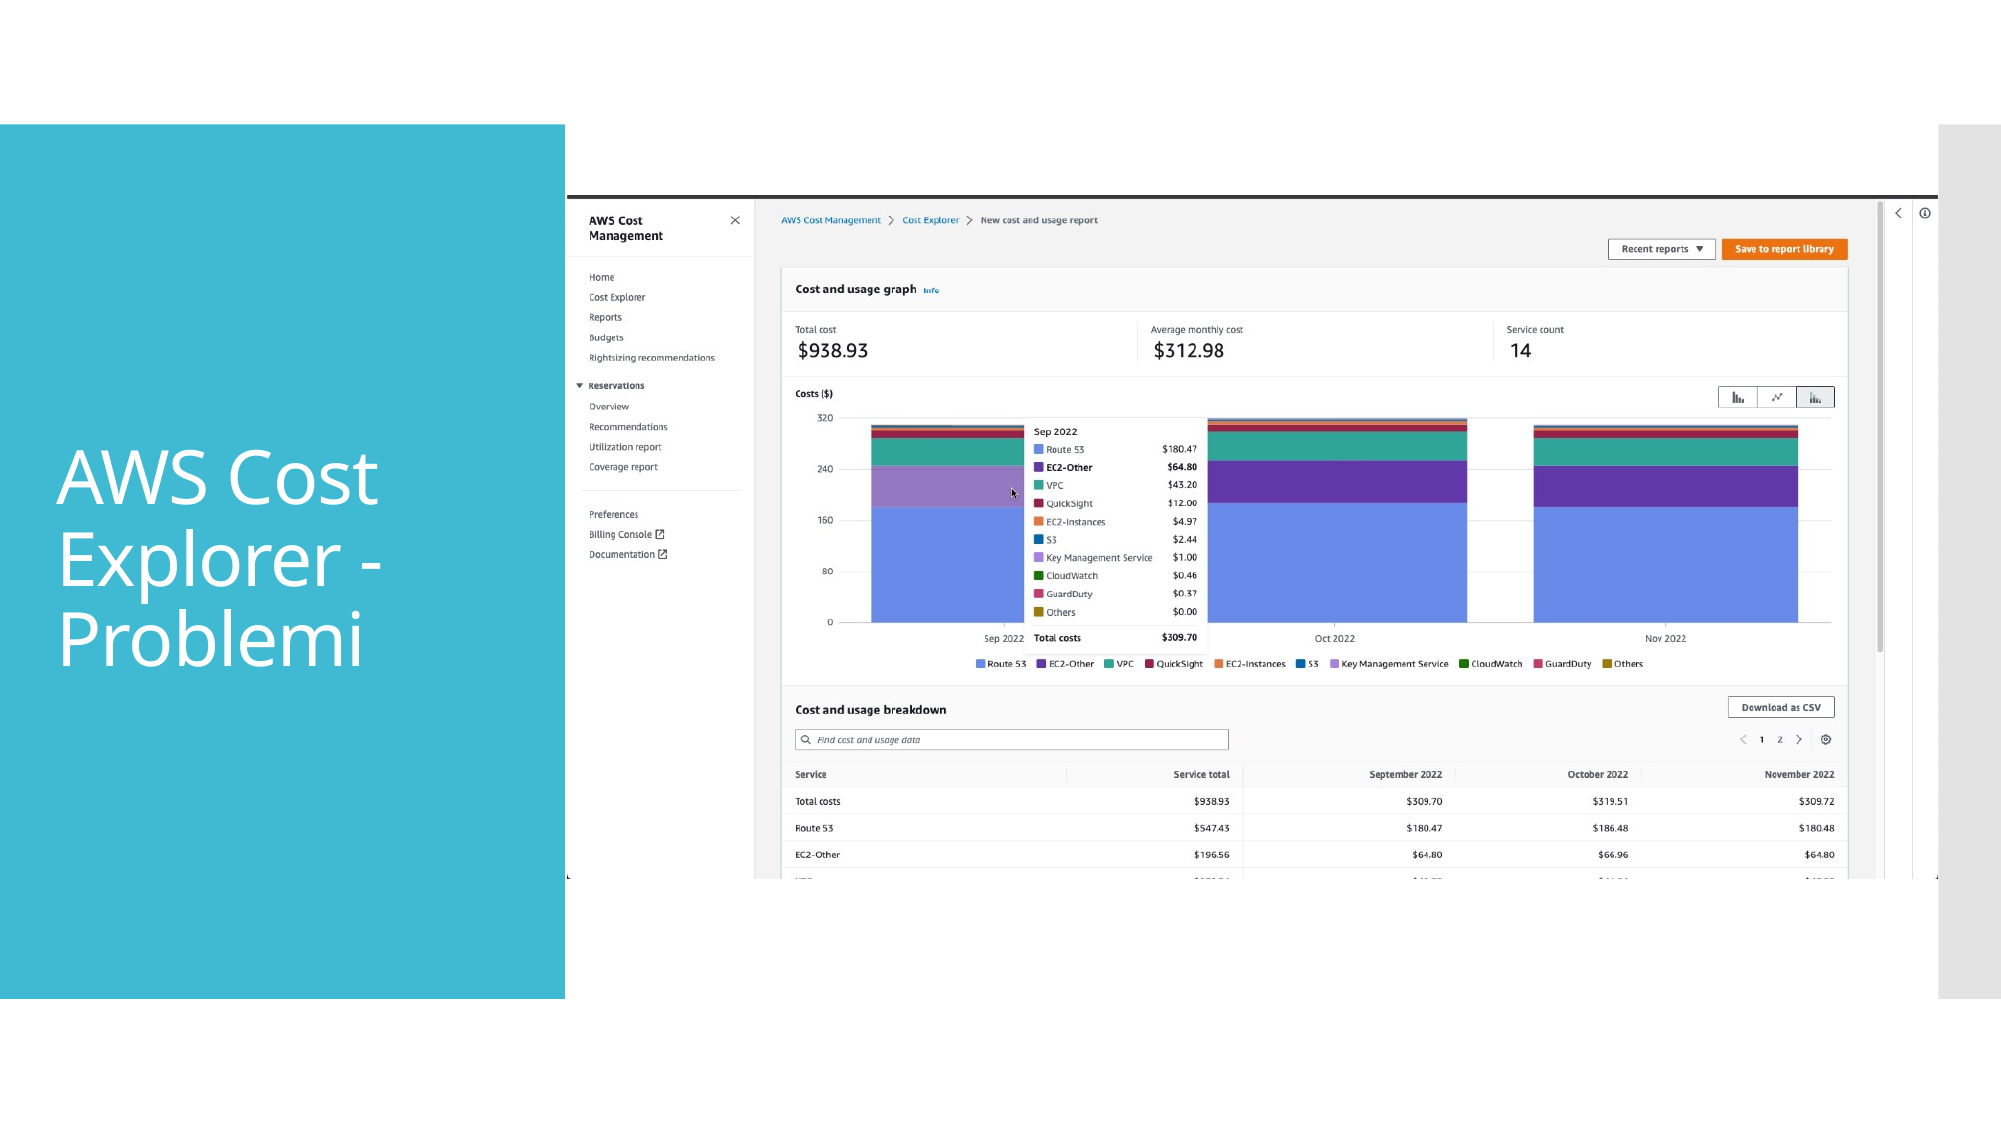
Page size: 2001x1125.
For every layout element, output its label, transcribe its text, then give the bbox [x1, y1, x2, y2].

picture [567, 195, 1939, 880]
title AWS Cost Explorer - Problemi [41, 184, 525, 940]
